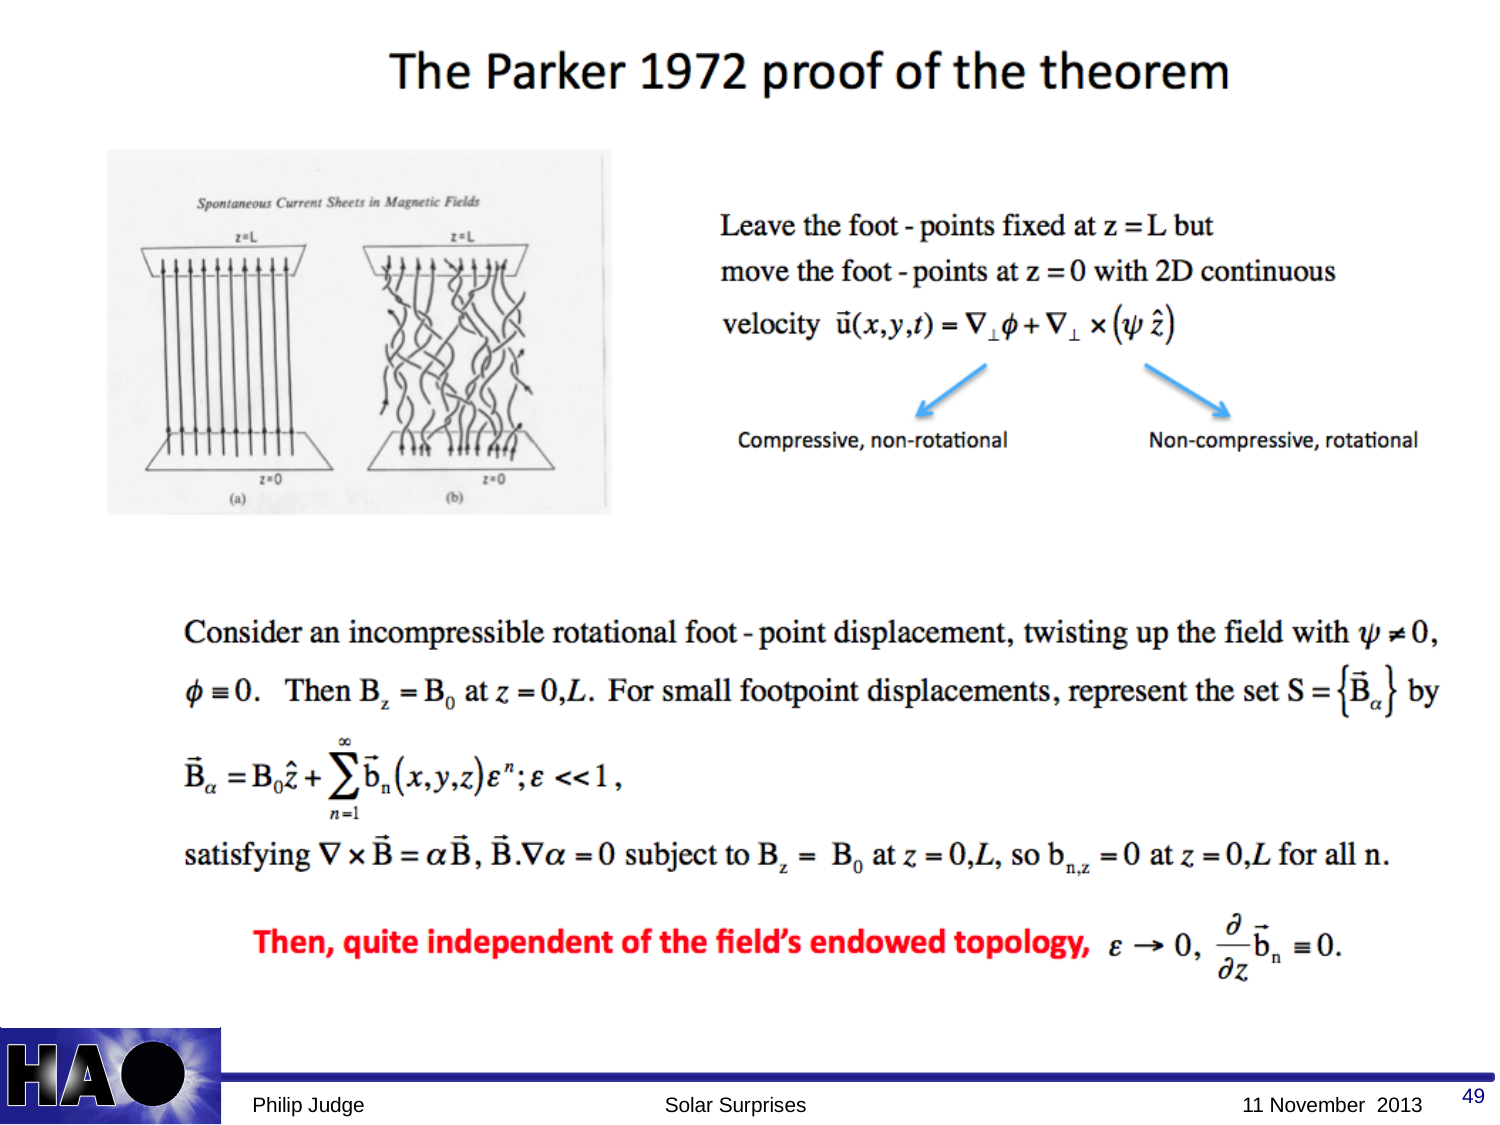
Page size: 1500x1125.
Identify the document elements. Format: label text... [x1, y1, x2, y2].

picture [0, 1027, 1500, 1125]
slide_number 49 [1187, 1074, 1500, 1125]
picture [74, 12, 1495, 1013]
